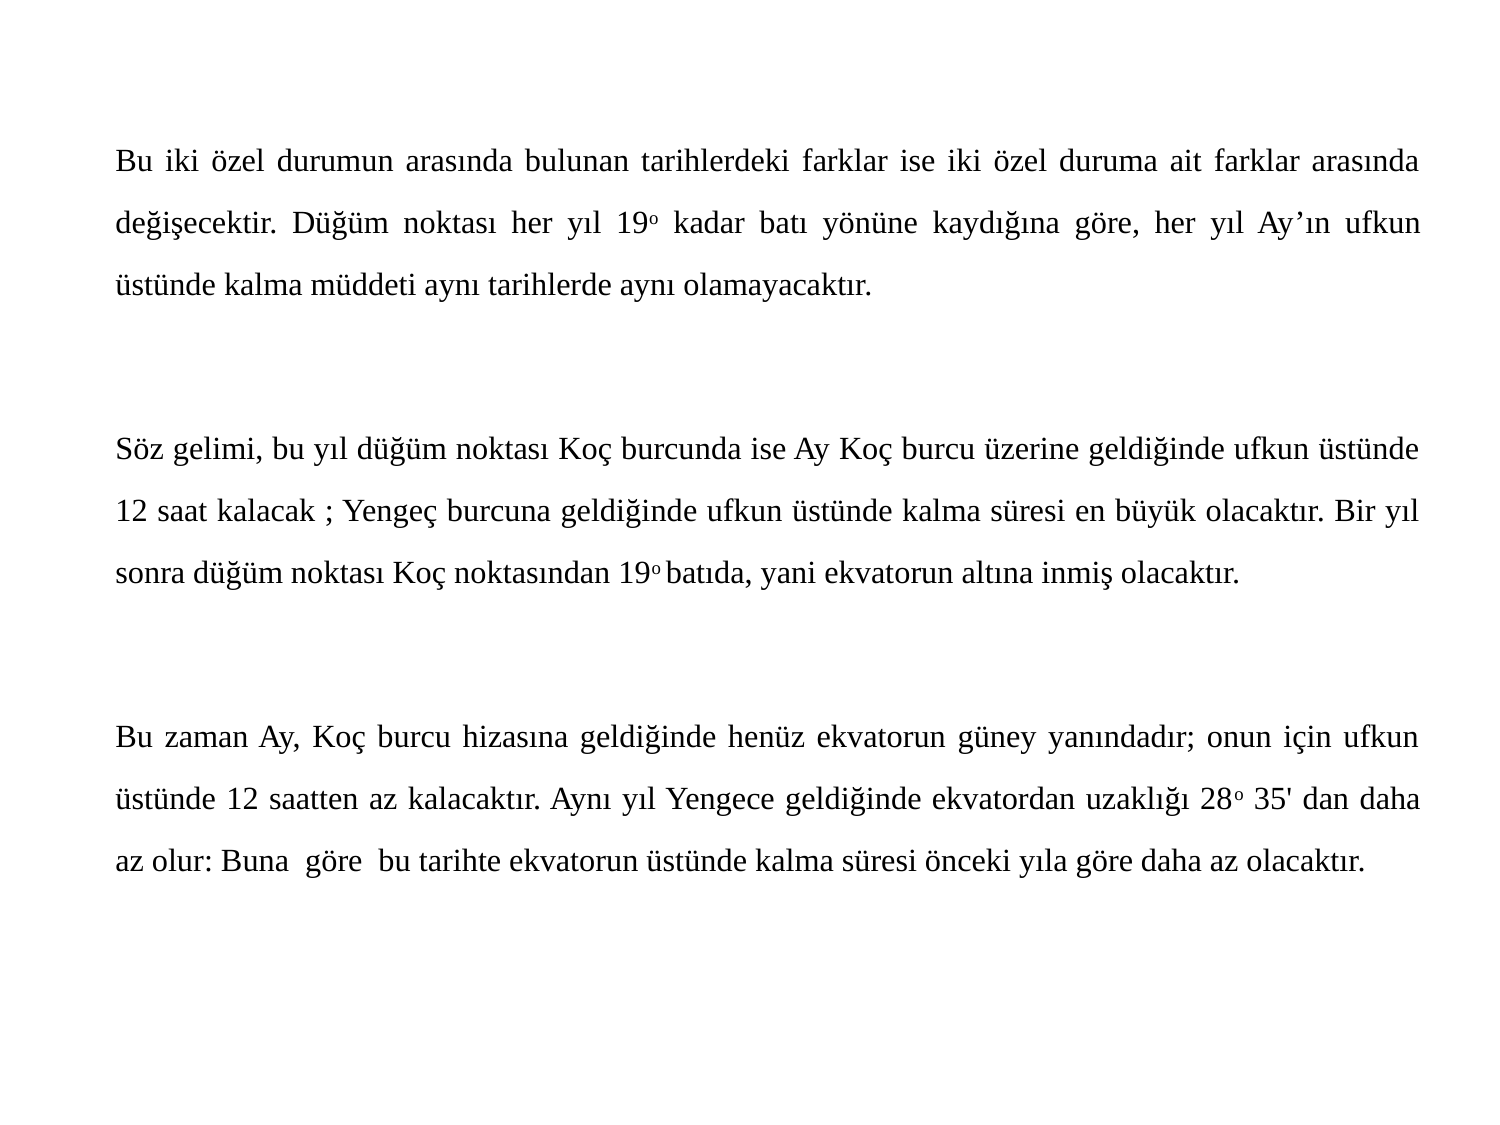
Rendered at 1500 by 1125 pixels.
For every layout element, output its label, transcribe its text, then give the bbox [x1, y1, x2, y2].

list Bu iki özel durumun arasında bulunan tarihlerdeki farklar ise iki özel duruma ait farklar arasında değişecektir. Düğüm noktası her yıl 19o kadar batı yönüne kaydığına göre, her yıl Ay’ın ufkun üstünde kalma müddeti aynı tarihlerde aynı olamayacaktır. Söz gelimi, bu yıl düğüm noktası Koç burcunda ise Ay Koç burcu üzerine geldiğinde ufkun üstünde 12 saat kalacak ; Yengeç burcuna geldiğinde ufkun üstünde kalma süresi en büyük olacaktır. Bir yıl sonra düğüm noktası Koç noktasından 19o batıda, yani ekvatorun altına inmiş olacaktır. Bu zaman Ay, Koç burcu hizasına geldiğinde henüz ekvatorun güney yanındadır; onun için ufkun üstünde 12 saatten az kalacaktır. Aynı yıl Yengece geldiğinde ekvatordan uzaklığı 28o 35' dan daha az olur: Buna göre bu tarihte ekvatorun üstünde kalma süresi önceki yıla göre daha az olacaktır. [64, 108, 1436, 995]
